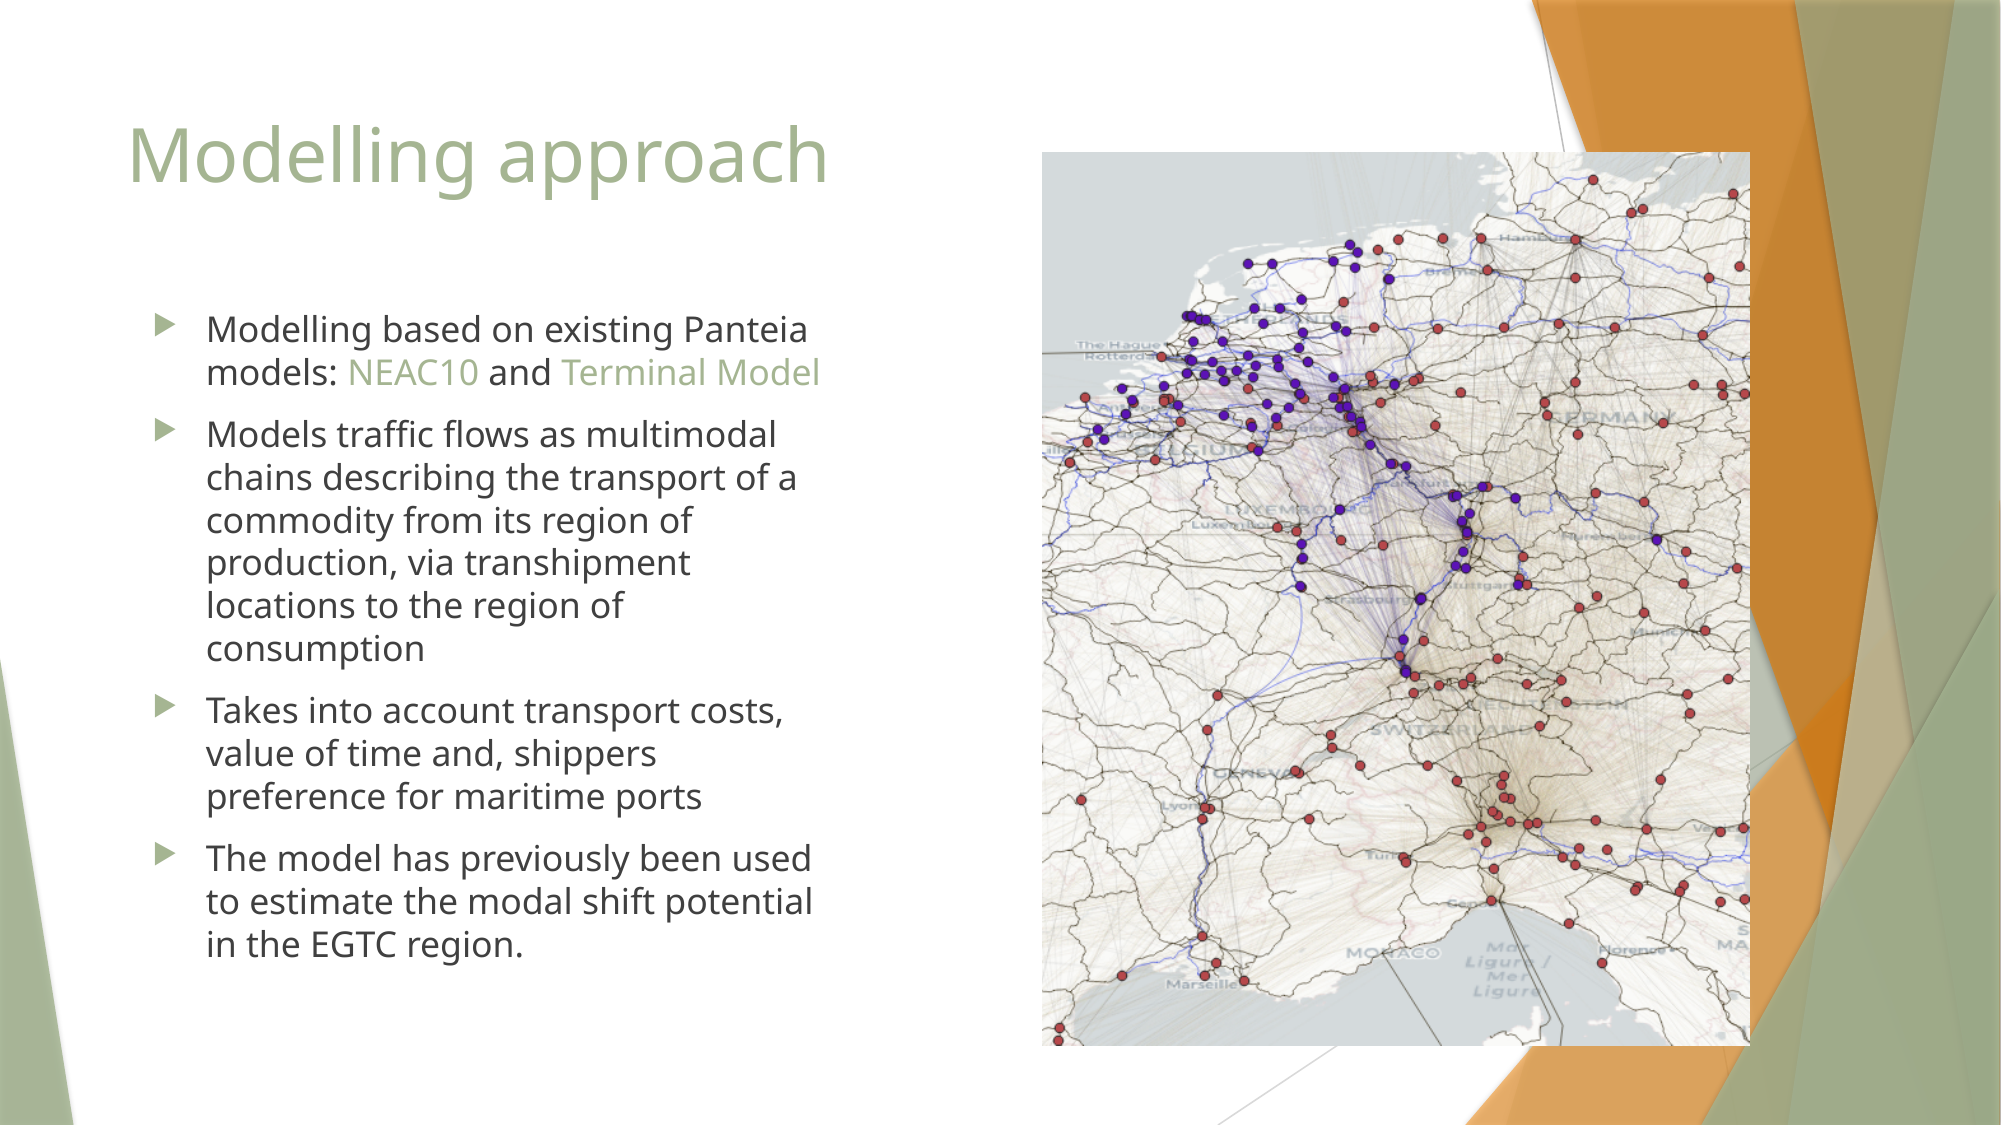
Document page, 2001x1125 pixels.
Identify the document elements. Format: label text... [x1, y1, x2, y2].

picture [1042, 152, 1750, 1047]
title Modelling approach [111, 99, 1522, 317]
list Modelling based on existing Panteia models: NEAC10 and Terminal Model Models traffic flows as multimodal chains describing the transport of a commodity from its region of production, via transhipment locations to the region of consumption Takes into account transport costs, value of time and, shippers preference for maritime ports The model has previously been used to estimate the modal shift potential in the EGTC region. [137, 299, 848, 1014]
